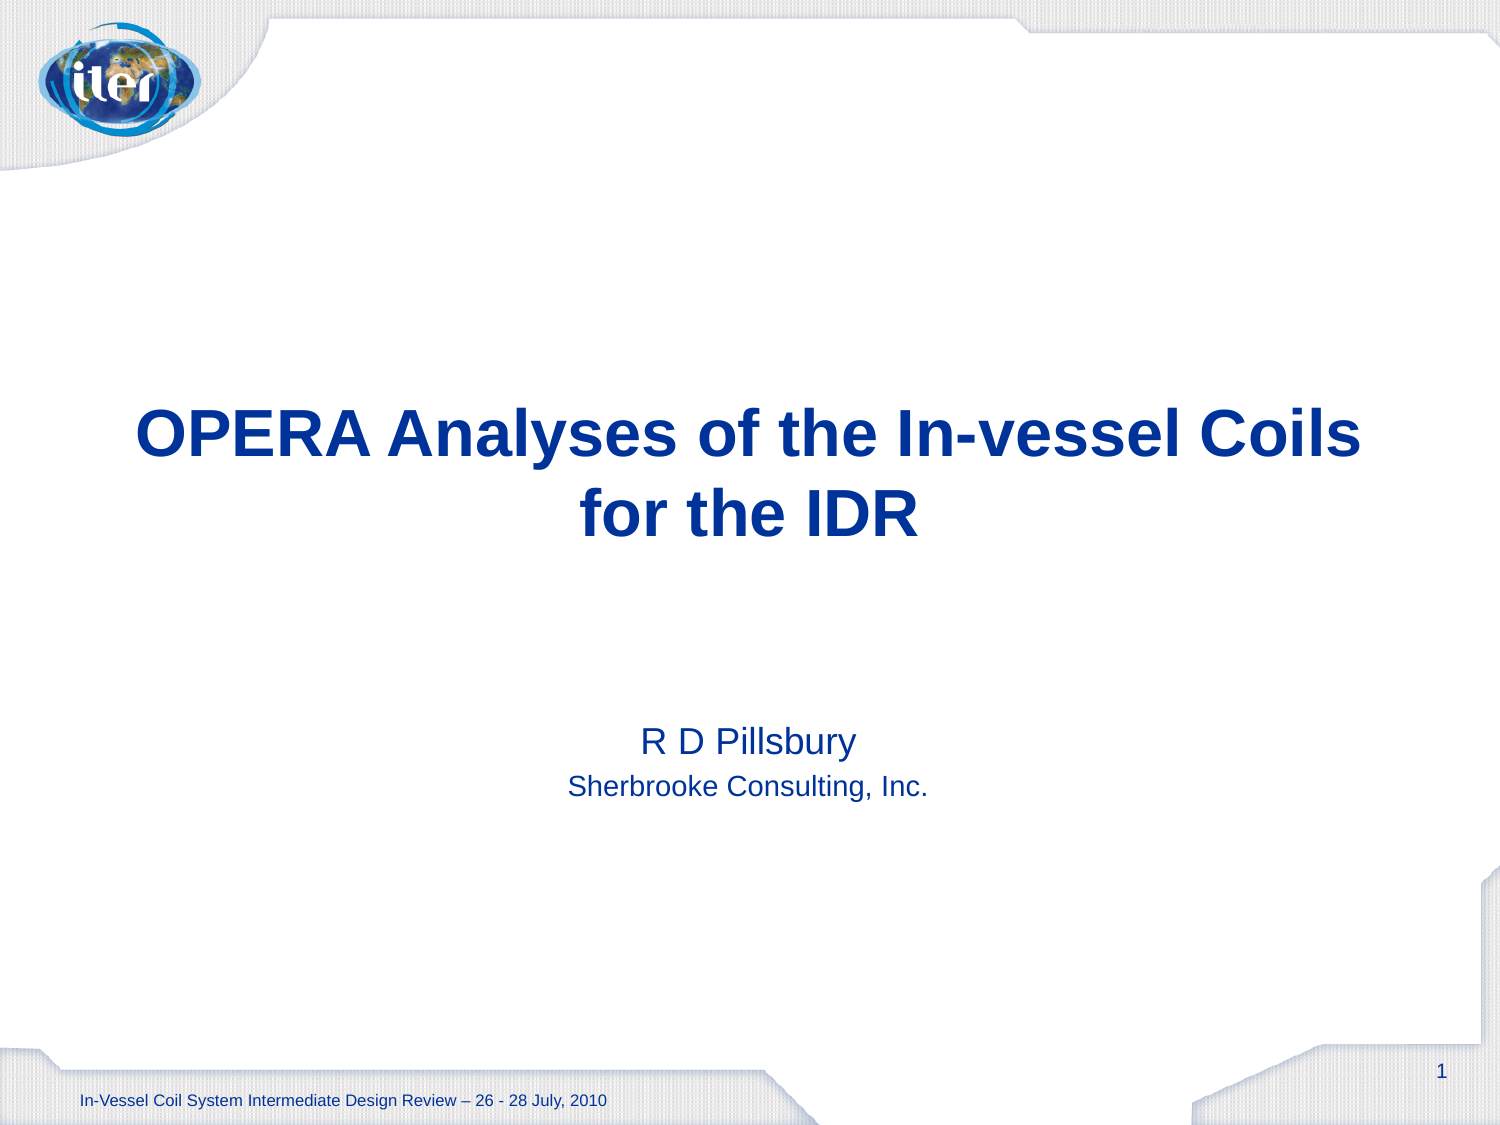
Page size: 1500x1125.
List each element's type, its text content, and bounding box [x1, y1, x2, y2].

picture [0, 0, 1500, 1125]
slide_number 1 [1112, 1049, 1463, 1125]
subtitle R D Pillsbury Sherbrooke Consulting, Inc. [223, 709, 1274, 998]
footer In-Vessel Coil System Intermediate Design Review – 26 - 28 July, 2010 [64, 1082, 737, 1114]
title OPERA Analyses of the In-vessel Coils for the IDR [112, 349, 1388, 591]
